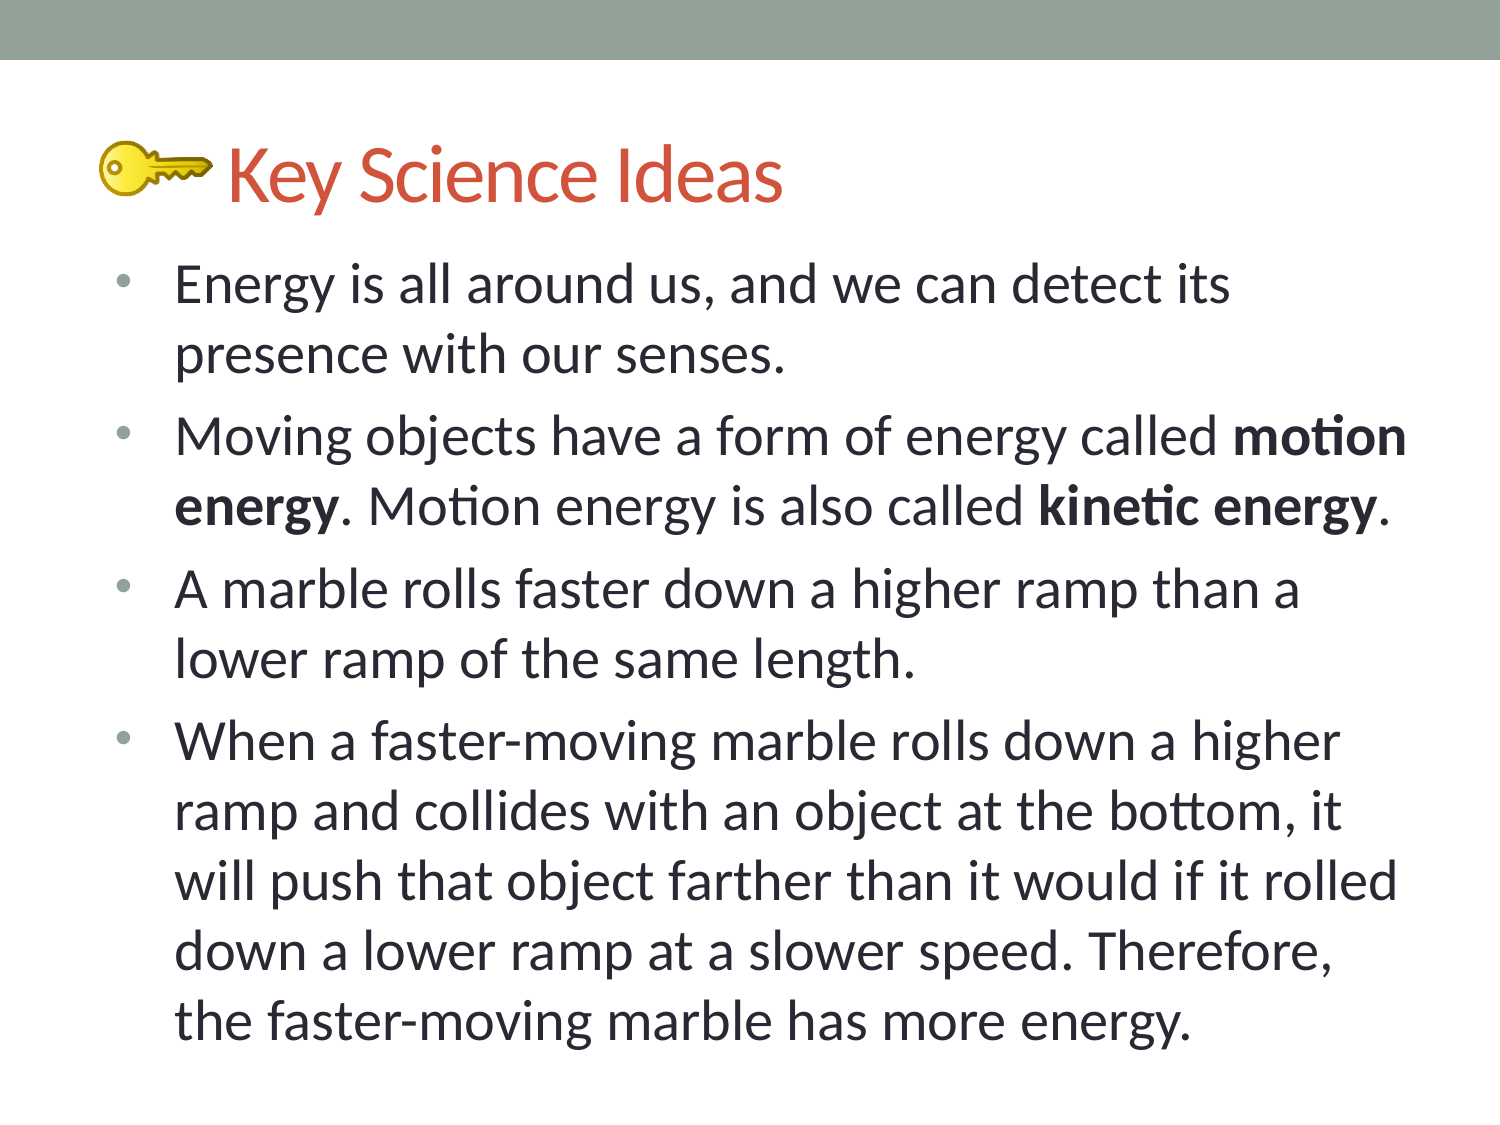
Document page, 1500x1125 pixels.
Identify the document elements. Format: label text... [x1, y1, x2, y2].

list Energy is all around us, and we can detect its presence with our senses. Moving objects have a form of energy called motion energy. Motion energy is also called kinetic energy. A marble rolls faster down a higher ramp than a lower ramp of the same length. When a faster-moving marble rolls down a higher ramp and collides with an object at the bottom, it will push that object farther than it would if it rolled down a lower ramp at a slower speed. Therefore, the faster-moving marble has more energy. [99, 237, 1425, 1050]
title Key Science Ideas [99, 87, 1425, 237]
picture [99, 112, 213, 226]
